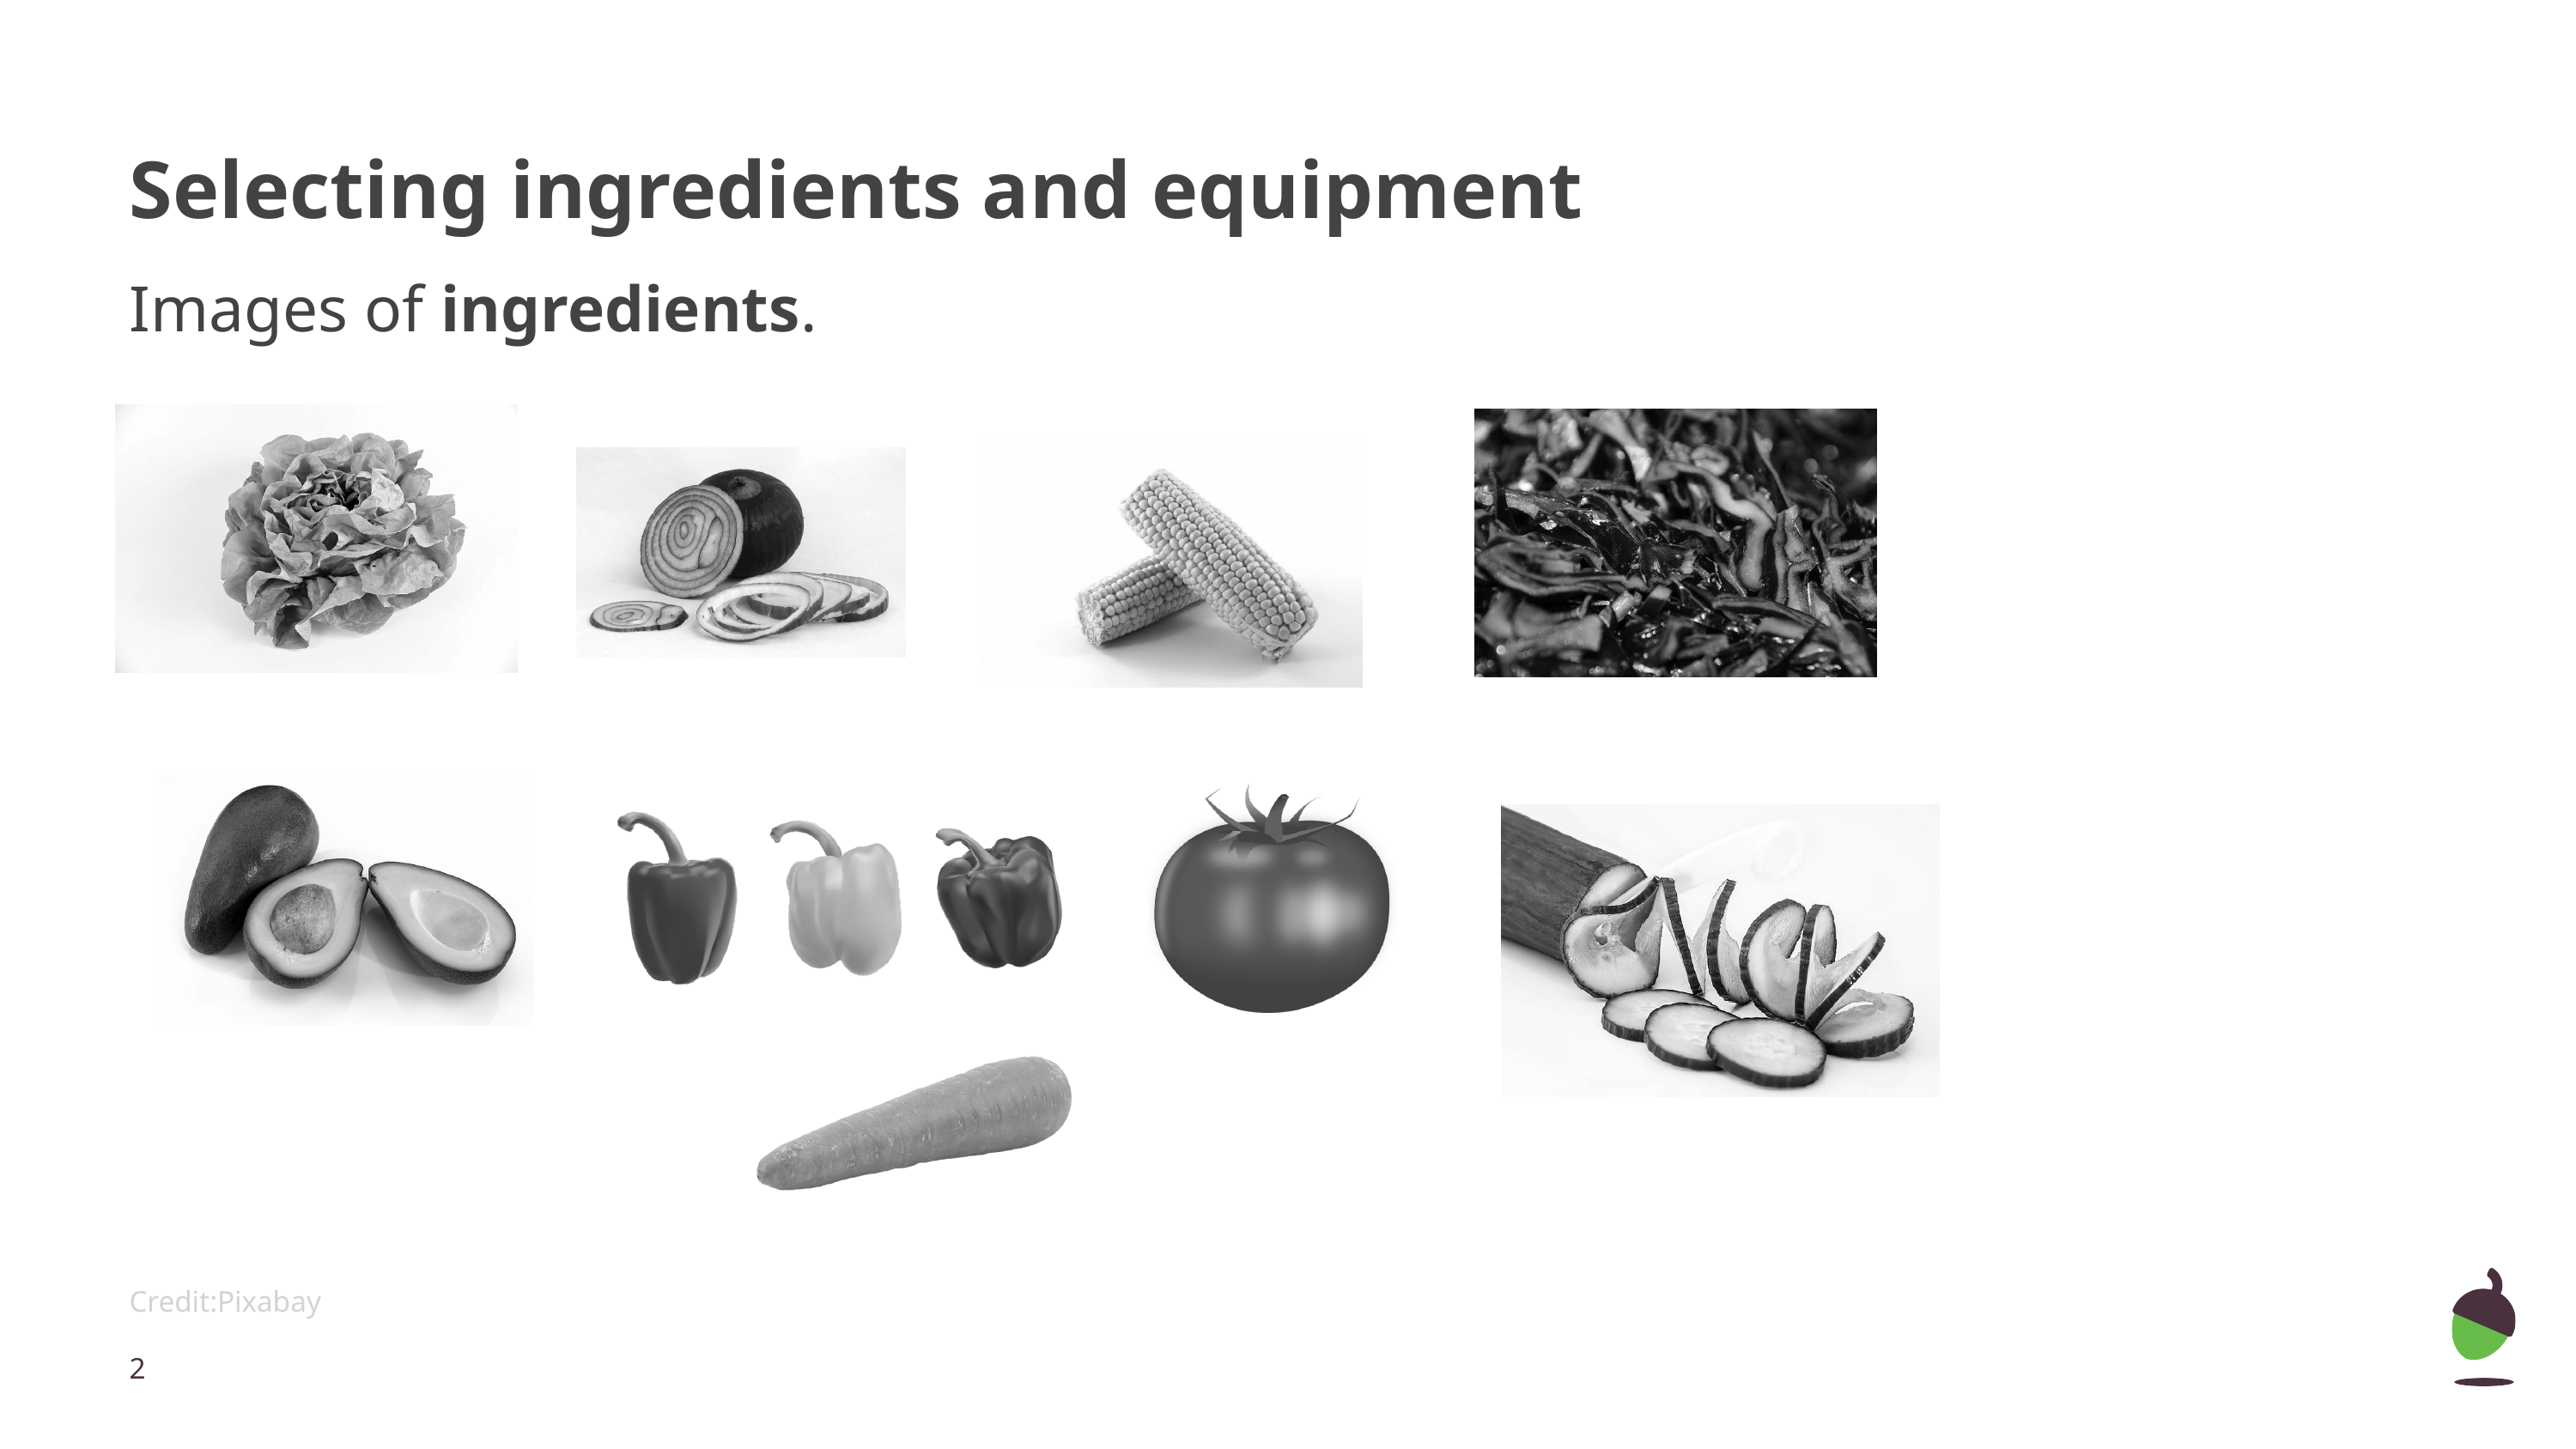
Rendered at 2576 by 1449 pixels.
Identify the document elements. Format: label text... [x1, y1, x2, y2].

picture [1145, 783, 1399, 1014]
title Selecting ingredients and equipment [129, 124, 1990, 355]
picture [1501, 804, 1941, 1098]
picture [114, 404, 518, 673]
slide_number ‹#› [129, 1349, 332, 1401]
picture [981, 433, 1364, 688]
picture [152, 771, 534, 1026]
picture [2451, 1268, 2516, 1386]
list Images of ingredients. [129, 246, 1824, 395]
picture [1474, 409, 1877, 677]
picture [617, 786, 1062, 1009]
slide_number Credit:Pixabay [129, 1283, 445, 1335]
picture [748, 1054, 1078, 1203]
picture [576, 447, 906, 658]
